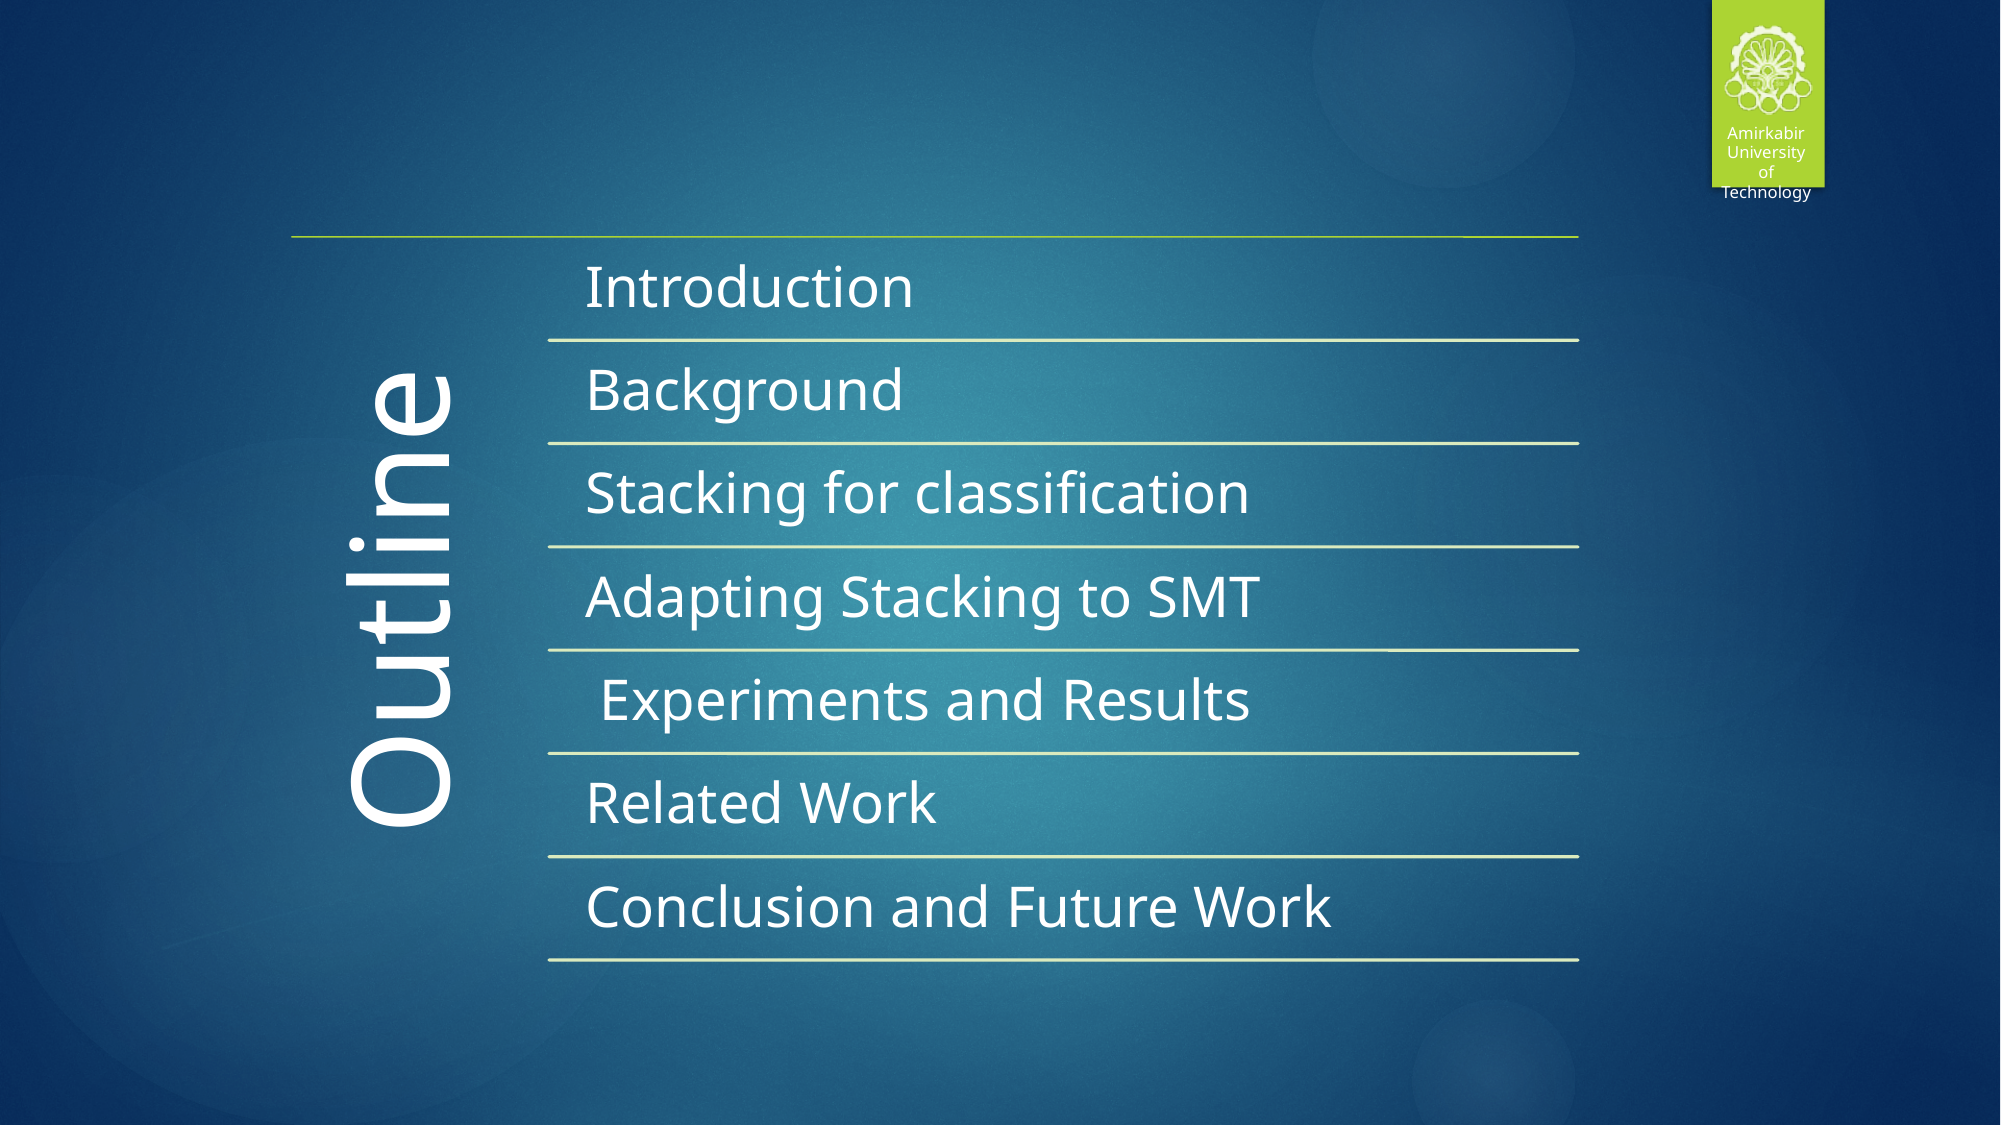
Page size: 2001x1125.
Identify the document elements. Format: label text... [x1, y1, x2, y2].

text_box Amirkabir University of Technology [1703, 115, 1830, 210]
picture [1724, 25, 1813, 116]
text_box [291, 236, 1579, 966]
